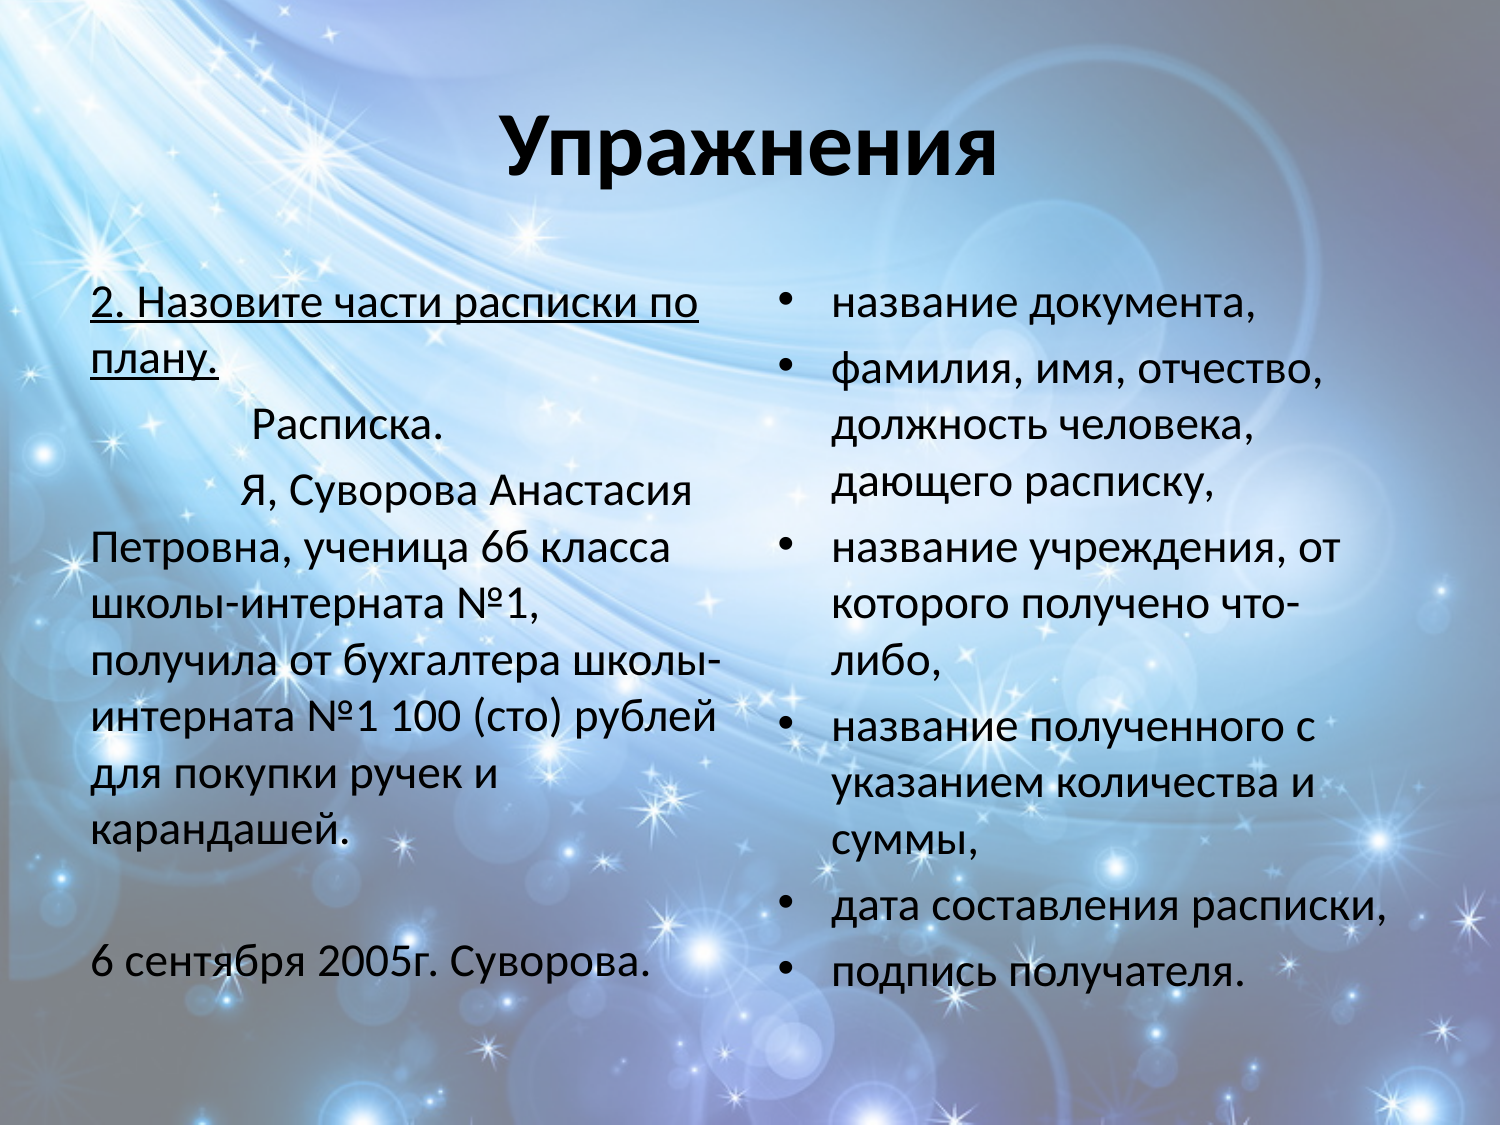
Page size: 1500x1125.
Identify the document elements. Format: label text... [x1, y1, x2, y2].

title Упражнения [75, 45, 1425, 233]
list название документа, фамилия, имя, отчество, должность человека, дающего расписку, название учреждения, от которого получено что-либо, название полученного с указанием количества и суммы, дата составления расписки, подпись получателя. [762, 262, 1425, 1005]
list 2. Назовите части расписки по плану. Расписка. Я, Суворова Анастасия Петровна, ученица 6б класса школы-интерната №1, получила от бухгалтера школы-интерната №1 100 (сто) рублей для покупки ручек и карандашей. 6 сентября 2005г. Суворова. [75, 262, 738, 1005]
